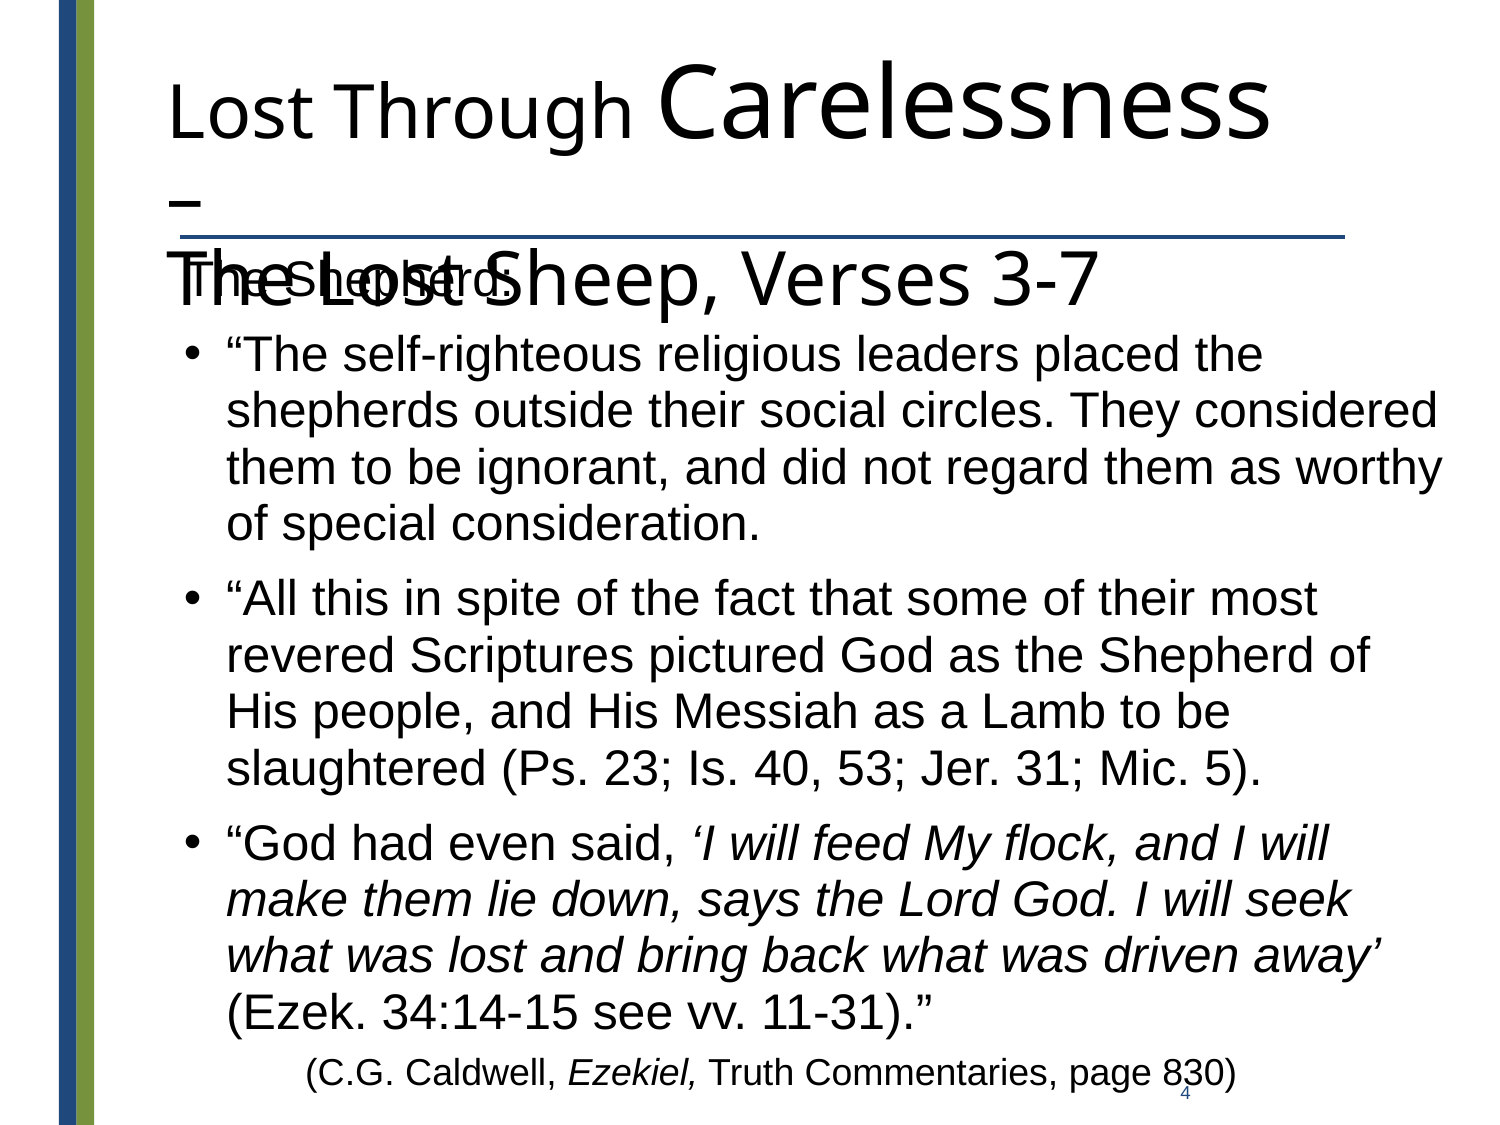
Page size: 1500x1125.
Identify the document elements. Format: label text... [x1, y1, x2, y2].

list The Shepherd: “The self-righteous religious leaders placed the shepherds outside their social circles. They considered them to be ignorant, and did not regard them as worthy of special consideration. “All this in spite of the fact that some of their most revered Scriptures pictured God as the Shepherd of His people, and His Messiah as a Lamb to be slaughtered (Ps. 23; Is. 40, 53; Jer. 31; Mic. 5). “God had even said, ‘I will feed My flock, and I will make them lie down, says the Lord God. I will seek what was lost and bring back what was driven away’ (Ezek. 34:14-15 see vv. 11-31).” (C.G. Caldwell, Ezekiel, Truth Commentaries, page 830) [168, 243, 1463, 1102]
slide_number 4 [1165, 1058, 1362, 1125]
title Lost Through Carelessness – The Lost Sheep, Verses 3-7 [151, 44, 1333, 329]
